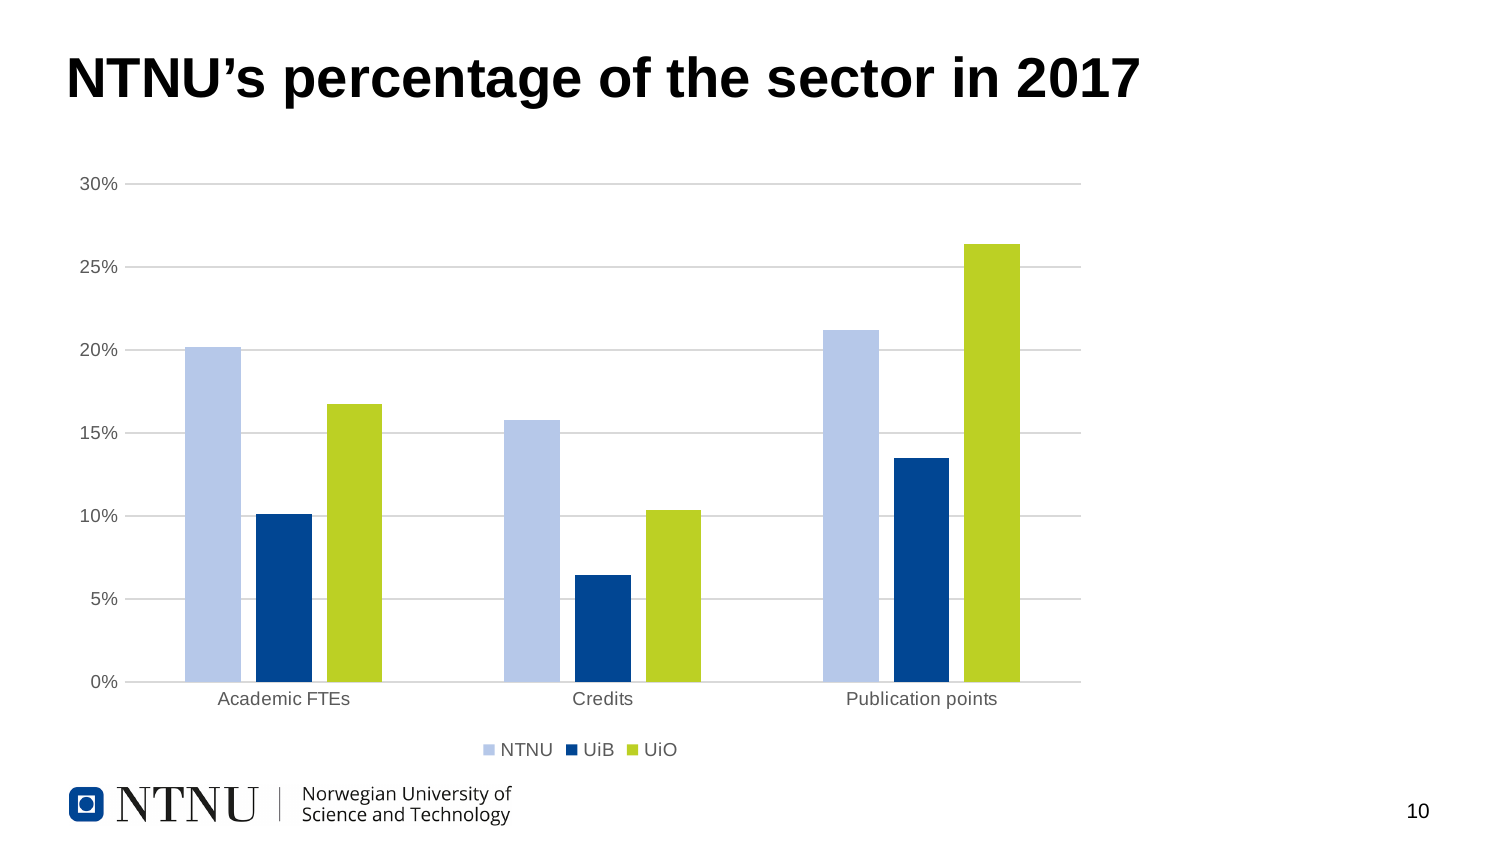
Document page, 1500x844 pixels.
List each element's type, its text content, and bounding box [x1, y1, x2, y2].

chart [58, 160, 1103, 768]
title NTNU’s percentage of the sector in 2017 [51, 33, 1402, 140]
picture [69, 784, 512, 826]
